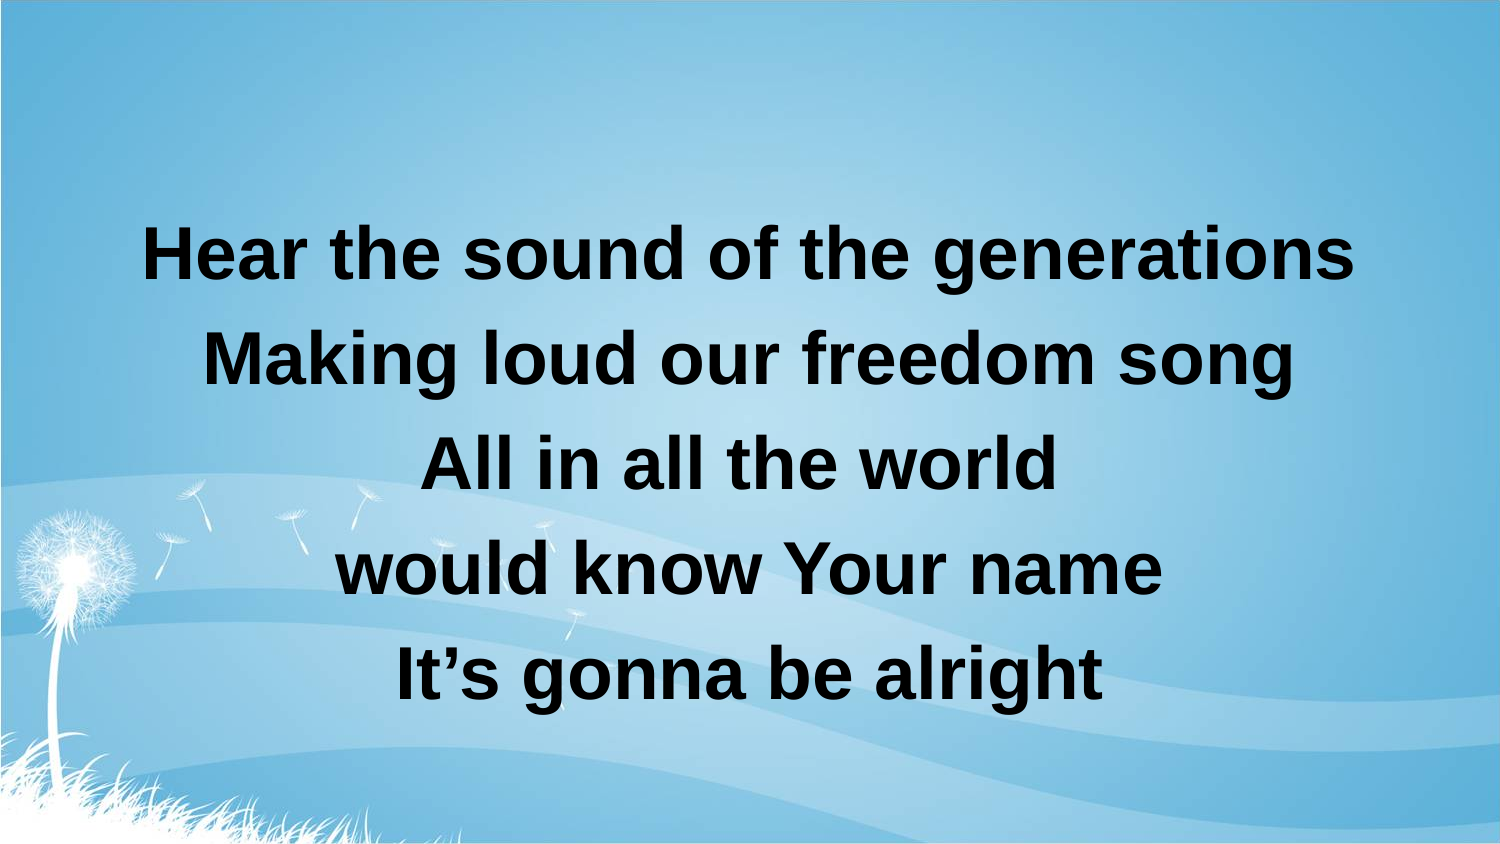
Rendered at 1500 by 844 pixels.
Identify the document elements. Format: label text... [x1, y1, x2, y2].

list Hear the sound of the generations Making loud our freedom song All in all the world would know Your name It’s gonna be alright [75, 196, 1425, 754]
picture [0, 0, 1500, 844]
